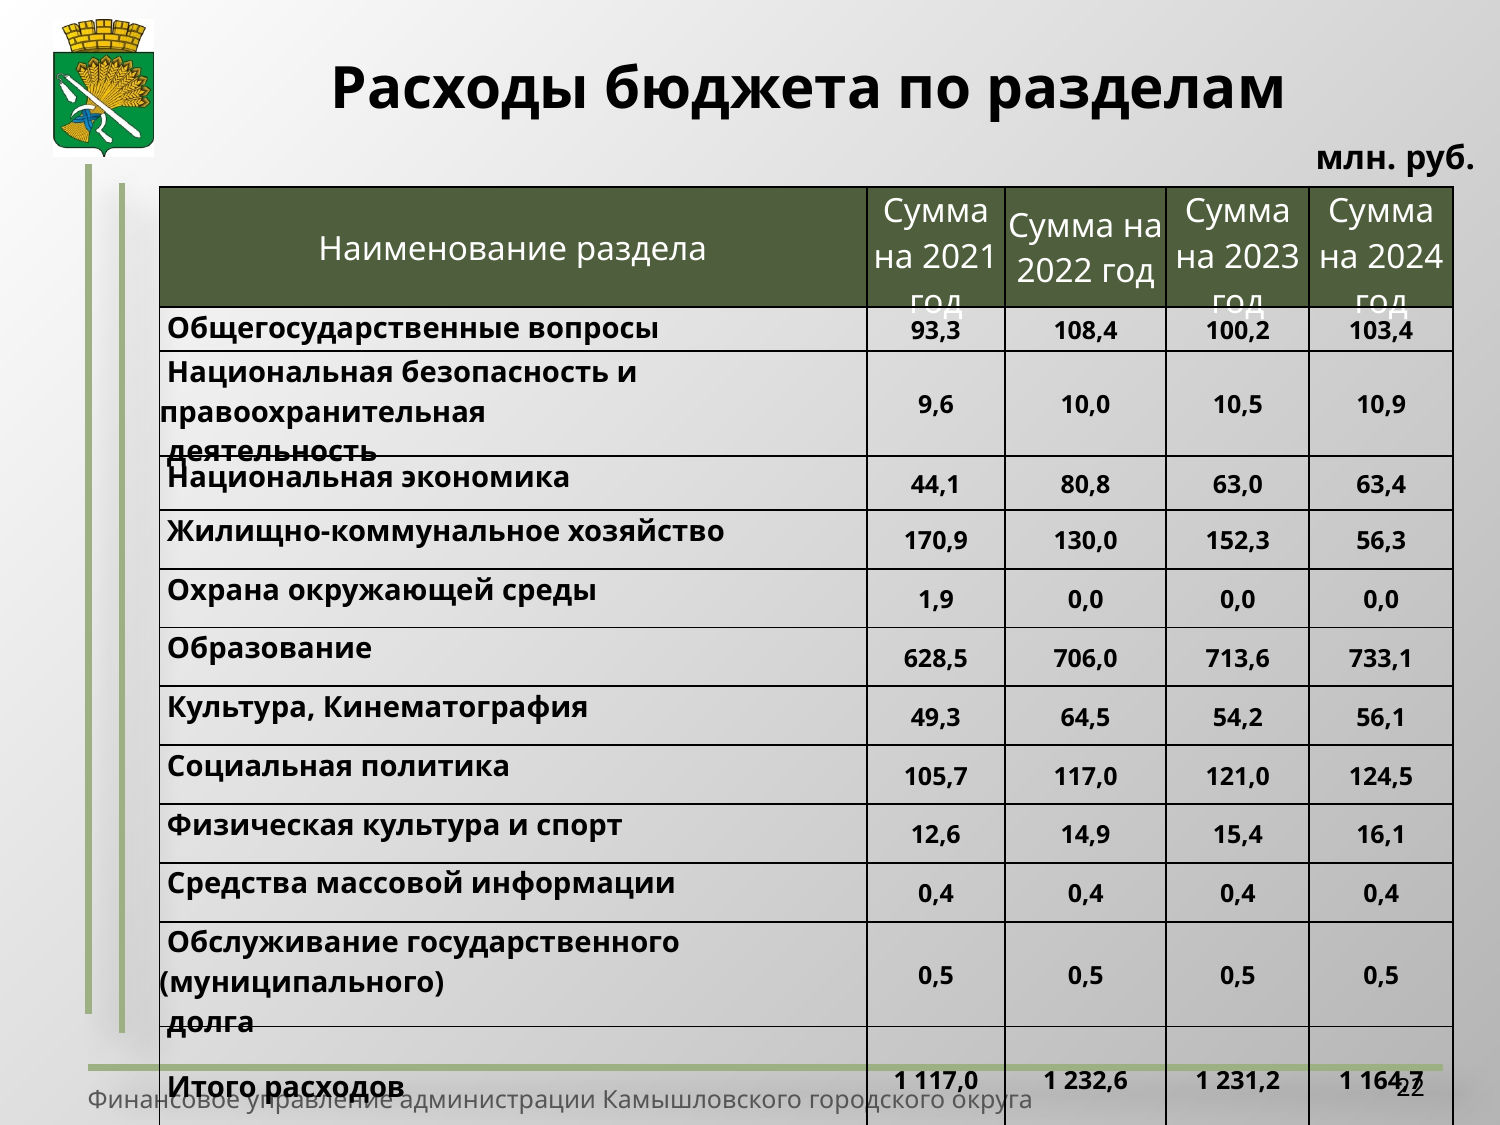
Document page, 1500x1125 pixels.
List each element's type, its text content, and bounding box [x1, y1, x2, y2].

table_cell 0,4 [1006, 899, 1165, 956]
table_cell 93,3 [868, 329, 1004, 371]
table_cell 64,5 [1006, 722, 1165, 779]
picture [53, 19, 154, 157]
table_cell 14,9 [1006, 840, 1165, 897]
table_cell Наименование раздела [160, 193, 866, 327]
table_cell 56,3 [1310, 546, 1452, 603]
table_cell 628,5 [868, 663, 1004, 721]
table_cell 10,0 [1006, 373, 1165, 490]
table_cell 0,4 [1167, 899, 1308, 956]
table_cell Сумма на 2023 год [1167, 193, 1308, 327]
table_cell 16,1 [1310, 840, 1452, 897]
table_cell 121,0 [1167, 781, 1308, 838]
table_cell 103,4 [1310, 329, 1452, 371]
table_cell 1 164,7 [1310, 1077, 1452, 1125]
table_cell 56,1 [1310, 722, 1452, 779]
table_cell Сумма на 2021 год [868, 193, 1004, 327]
table_cell 10,9 [1310, 373, 1452, 490]
table_cell 130,0 [1006, 546, 1165, 603]
table_cell Национальная экономика [160, 492, 866, 544]
table_cell Сумма на 2022 год [1006, 193, 1165, 327]
text_box Расходы бюджета по разделам [222, 42, 1395, 128]
table_cell 713,6 [1167, 663, 1308, 721]
table_cell 0,0 [1167, 605, 1308, 662]
table_cell 10,5 [1167, 373, 1308, 490]
table_cell 0,5 [1006, 958, 1165, 1075]
table_cell 152,3 [1167, 546, 1308, 603]
table_cell 1,9 [868, 605, 1004, 662]
table_cell 706,0 [1006, 663, 1165, 721]
table_cell 1 232,6 [1006, 1077, 1165, 1125]
table_cell Сумма на 2024 год [1310, 193, 1452, 327]
table_cell Итого расходов [160, 1077, 866, 1125]
table_cell 0,0 [1006, 605, 1165, 662]
table_cell 9,6 [868, 373, 1004, 490]
table_header [159, 152, 1453, 191]
table_cell Общегосударственные вопросы [160, 329, 866, 371]
table_cell 117,0 [1006, 781, 1165, 838]
table_cell Социальная политика [160, 781, 866, 838]
text_box млн. руб. [1300, 128, 1500, 184]
table_cell Культура, Кинематография [160, 722, 866, 779]
table_cell 0,5 [868, 958, 1004, 1075]
table_cell 0,4 [1310, 899, 1452, 956]
table_cell 0,4 [868, 899, 1004, 956]
table_cell Образование [160, 663, 866, 721]
table_cell 44,1 [868, 492, 1004, 544]
table_cell 108,4 [1006, 329, 1165, 371]
table_cell 105,7 [868, 781, 1004, 838]
table_cell 15,4 [1167, 840, 1308, 897]
table_cell Средства массовой информации [160, 899, 866, 956]
table_cell 0,0 [1310, 605, 1452, 662]
table_cell 100,2 [1167, 329, 1308, 371]
table_cell 124,5 [1310, 781, 1452, 838]
table_cell 49,3 [868, 722, 1004, 779]
table_cell 0,5 [1310, 958, 1452, 1075]
table_cell Охрана окружающей среды [160, 605, 866, 662]
table_cell 63,0 [1167, 492, 1308, 544]
table_cell Национальная безопасность и правоохранительная деятельность [160, 373, 866, 490]
table_cell 80,8 [1006, 492, 1165, 544]
table_cell Физическая культура и спорт [160, 840, 866, 897]
table_cell 63,4 [1310, 492, 1452, 544]
table_cell 733,1 [1310, 663, 1452, 721]
table_cell 1 117,0 [868, 1077, 1004, 1125]
table_cell 54,2 [1167, 722, 1308, 779]
table_cell 0,5 [1167, 958, 1308, 1075]
table_cell 12,6 [868, 840, 1004, 897]
table_cell 1 231,2 [1167, 1077, 1308, 1125]
table_cell Жилищно-коммунальное хозяйство [160, 546, 866, 603]
table_cell Обслуживание государственного (муниципального) долга [160, 958, 866, 1075]
table_cell 170,9 [868, 546, 1004, 603]
